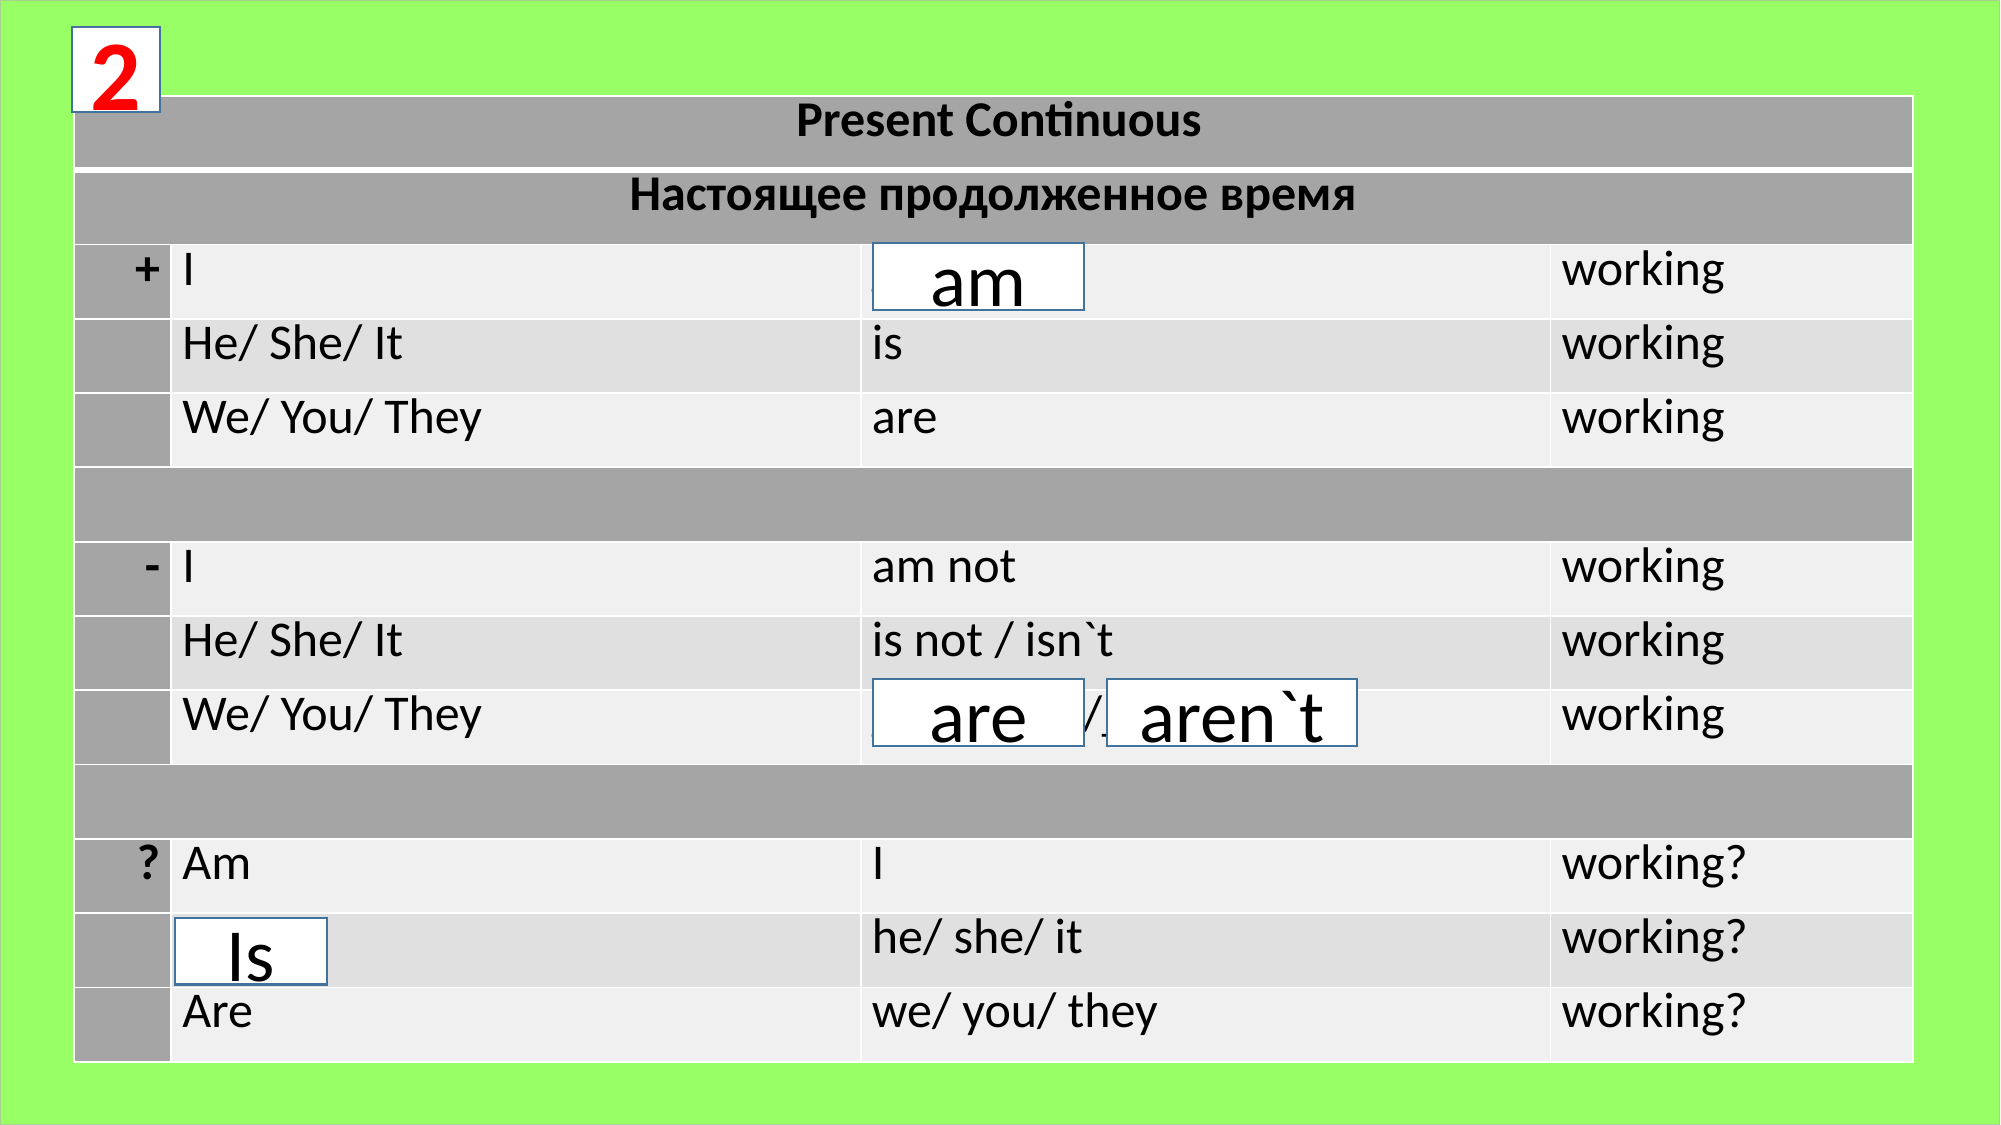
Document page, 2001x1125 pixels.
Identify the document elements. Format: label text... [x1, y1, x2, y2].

table_cell he/ she/ it [862, 914, 1550, 987]
text_box aren`t [1106, 678, 1358, 747]
table_cell Am [172, 840, 860, 912]
table_cell _____ [172, 914, 860, 987]
table_cell [75, 691, 170, 764]
table_cell I [172, 245, 860, 318]
table_cell We/ You/ They [172, 394, 860, 466]
text_box Is [174, 917, 328, 986]
table_cell ? [75, 840, 170, 912]
table_cell [75, 394, 170, 466]
table_header Present Continuous [75, 97, 1912, 167]
table_cell working [1551, 320, 1912, 392]
table_cell Настоящее продолженное время [75, 173, 1912, 244]
table_cell ________ /_______ [862, 691, 1550, 764]
table_cell working? [1551, 914, 1912, 987]
table_cell working? [1551, 840, 1912, 912]
text_box 2 [71, 26, 161, 113]
table_cell are [862, 394, 1550, 466]
table_cell [75, 320, 170, 392]
table_cell [75, 617, 170, 689]
table_cell [75, 468, 1912, 541]
table_cell working [1551, 617, 1912, 689]
table_cell He/ She/ It [172, 617, 860, 689]
table_cell - [75, 543, 170, 615]
table_cell _____ [862, 245, 1550, 318]
table_cell working [1551, 245, 1912, 318]
table_cell working [1551, 394, 1912, 466]
table_cell working [1551, 691, 1912, 764]
table_cell is not / isn`t [862, 617, 1550, 689]
table_cell I [172, 543, 860, 615]
text_box am [872, 242, 1085, 311]
table_cell [75, 765, 1912, 838]
table_cell I [862, 840, 1550, 912]
table_cell [75, 914, 170, 987]
table_cell is [862, 320, 1550, 392]
table_cell working [1551, 543, 1912, 615]
table_cell He/ She/ It [172, 320, 860, 392]
table_cell working? [1551, 988, 1912, 1061]
table_cell We/ You/ They [172, 691, 860, 764]
table_cell [75, 988, 170, 1061]
text_box [0, 0, 2000, 1125]
table_cell Are [172, 988, 860, 1061]
table_cell + [75, 245, 170, 318]
table_cell am not [862, 543, 1550, 615]
table_cell we/ you/ they [862, 988, 1550, 1061]
text_box are [872, 678, 1085, 747]
